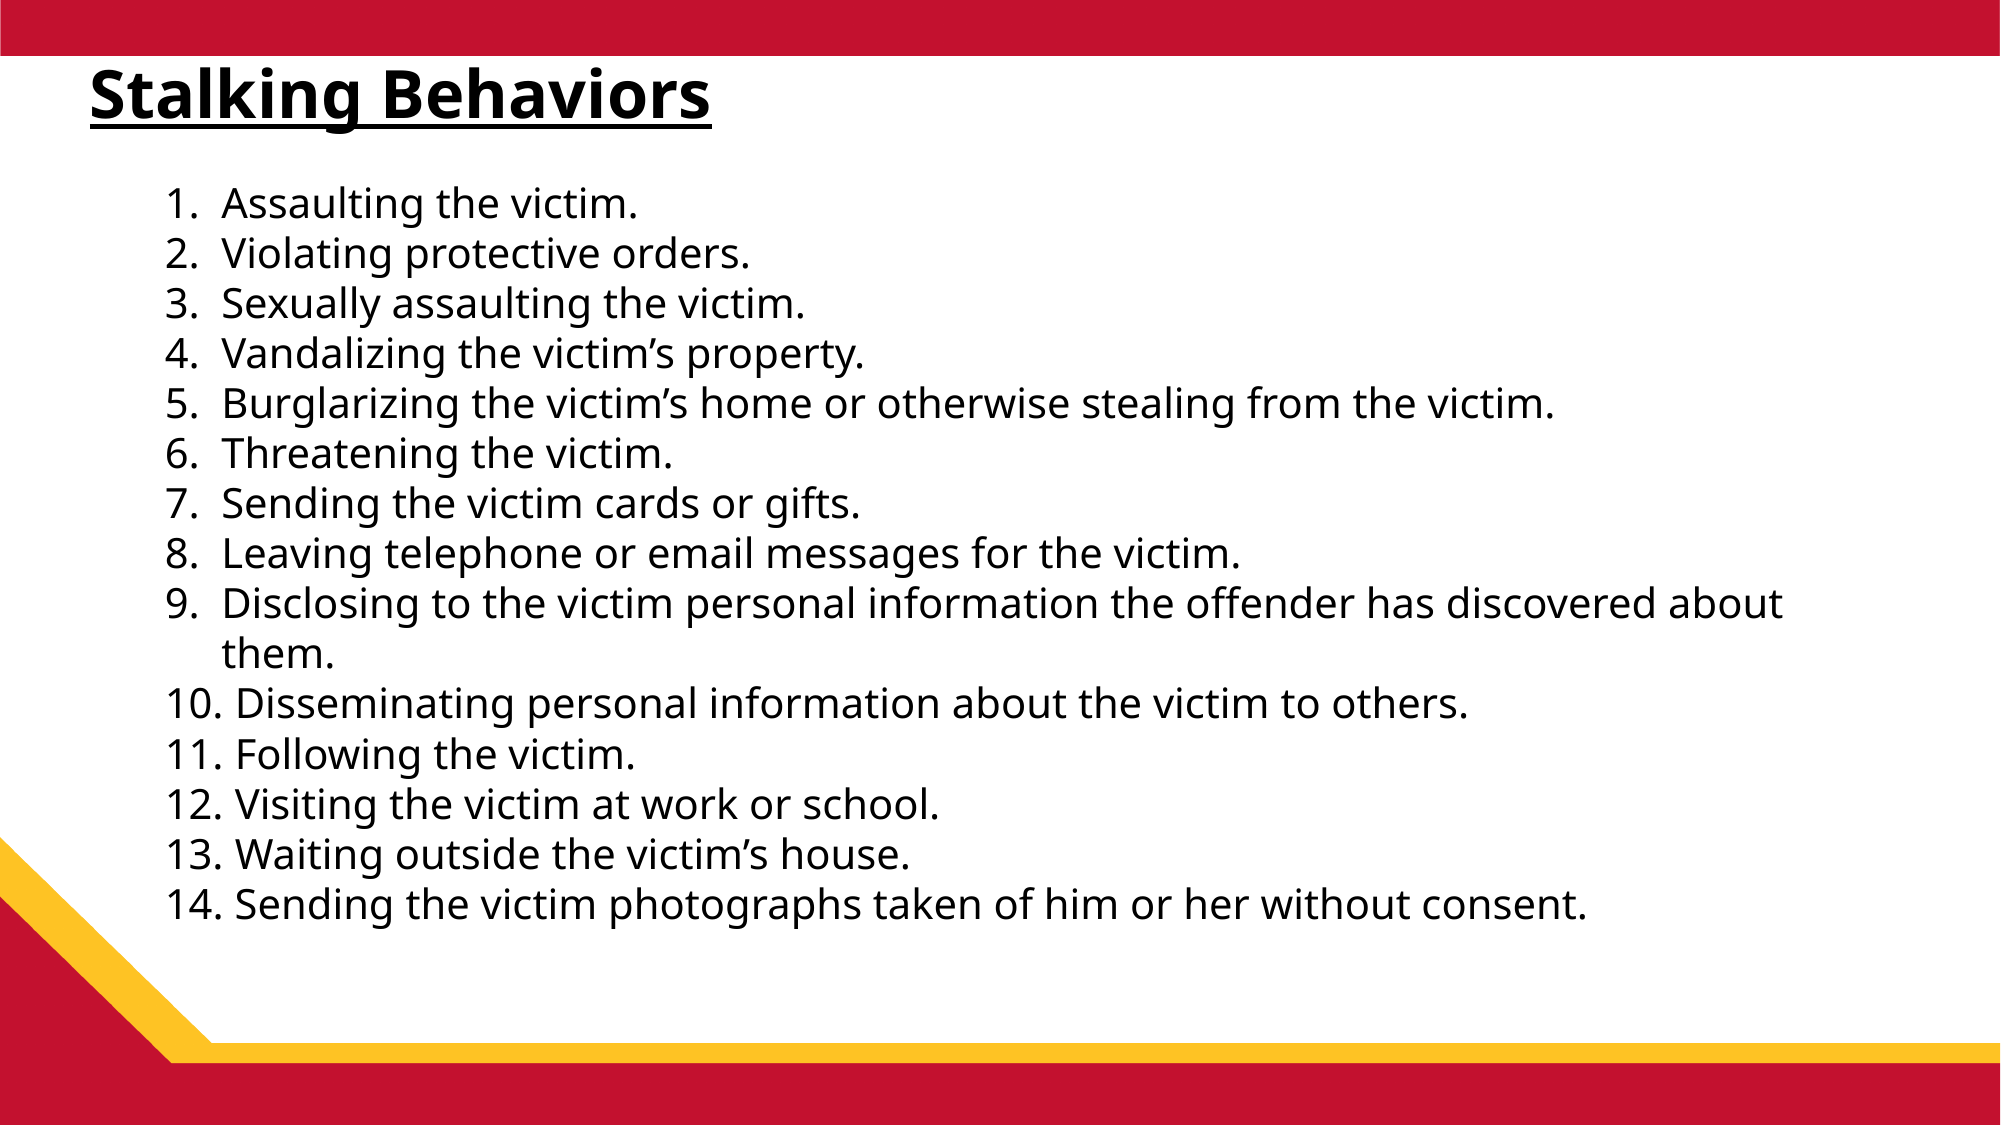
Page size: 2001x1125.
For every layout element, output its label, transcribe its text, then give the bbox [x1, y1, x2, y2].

text_box Stalking Behaviors Assaulting the victim. Violating protective orders. Sexually assaulting the victim. Vandalizing the victim’s property. Burglarizing the victim’s home or otherwise stealing from the victim. Threatening the victim. Sending the victim cards or gifts. Leaving telephone or email messages for the victim. Disclosing to the victim personal information the offender has discovered about them. Disseminating personal information about the victim to others. Following the victim. Visiting the victim at work or school. Waiting outside the victim’s house. 14. Sending the victim photographs taken of him or her without consent. [75, 44, 1862, 980]
picture [0, 0, 2000, 56]
picture [0, 696, 2001, 1125]
